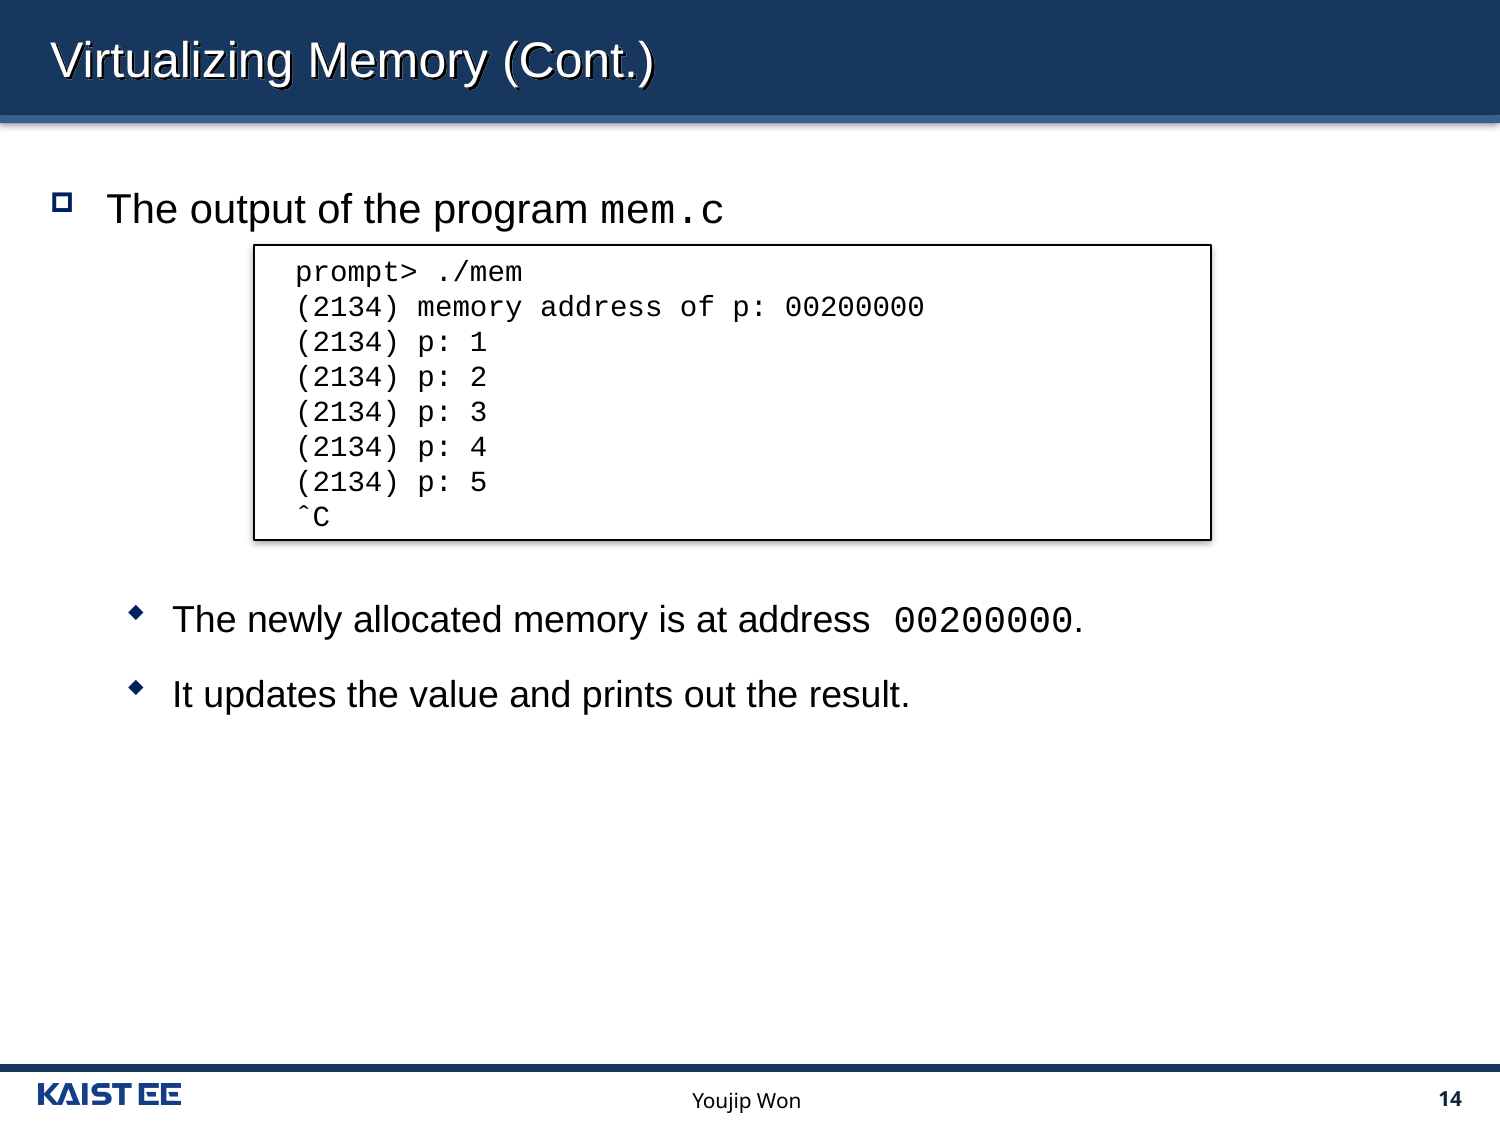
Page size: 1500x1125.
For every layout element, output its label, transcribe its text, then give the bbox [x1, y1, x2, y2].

text_box prompt> ./mem (2134) memory address of p: 00200000 (2134) p: 1 (2134) p: 2 (2134) p: 3 (2134) p: 4 (2134) p: 5 ˆC [251, 242, 1214, 543]
footer Youjip Won [497, 1079, 997, 1117]
title Virtualizing Memory (Cont.) [34, 8, 1477, 106]
slide_number 14 [1306, 1081, 1483, 1118]
picture [38, 1083, 181, 1105]
list The output of the program mem.c The newly allocated memory is at address 00200000. It updates the value and prints out the result. [34, 148, 1477, 1052]
